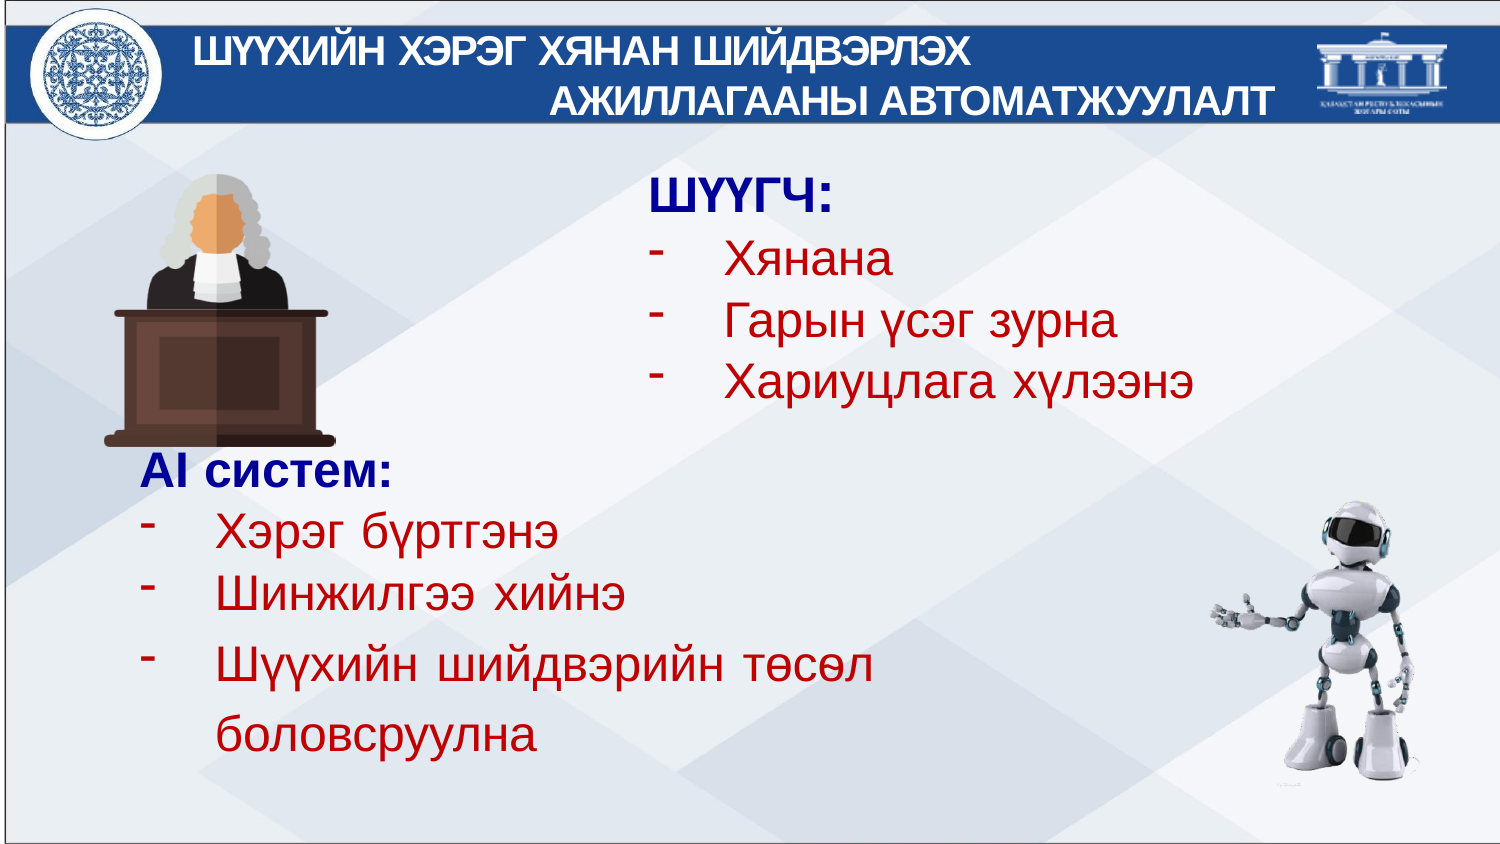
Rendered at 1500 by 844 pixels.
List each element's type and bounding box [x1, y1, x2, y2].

text_box [4, 0, 1500, 844]
text_box [104, 174, 1434, 788]
